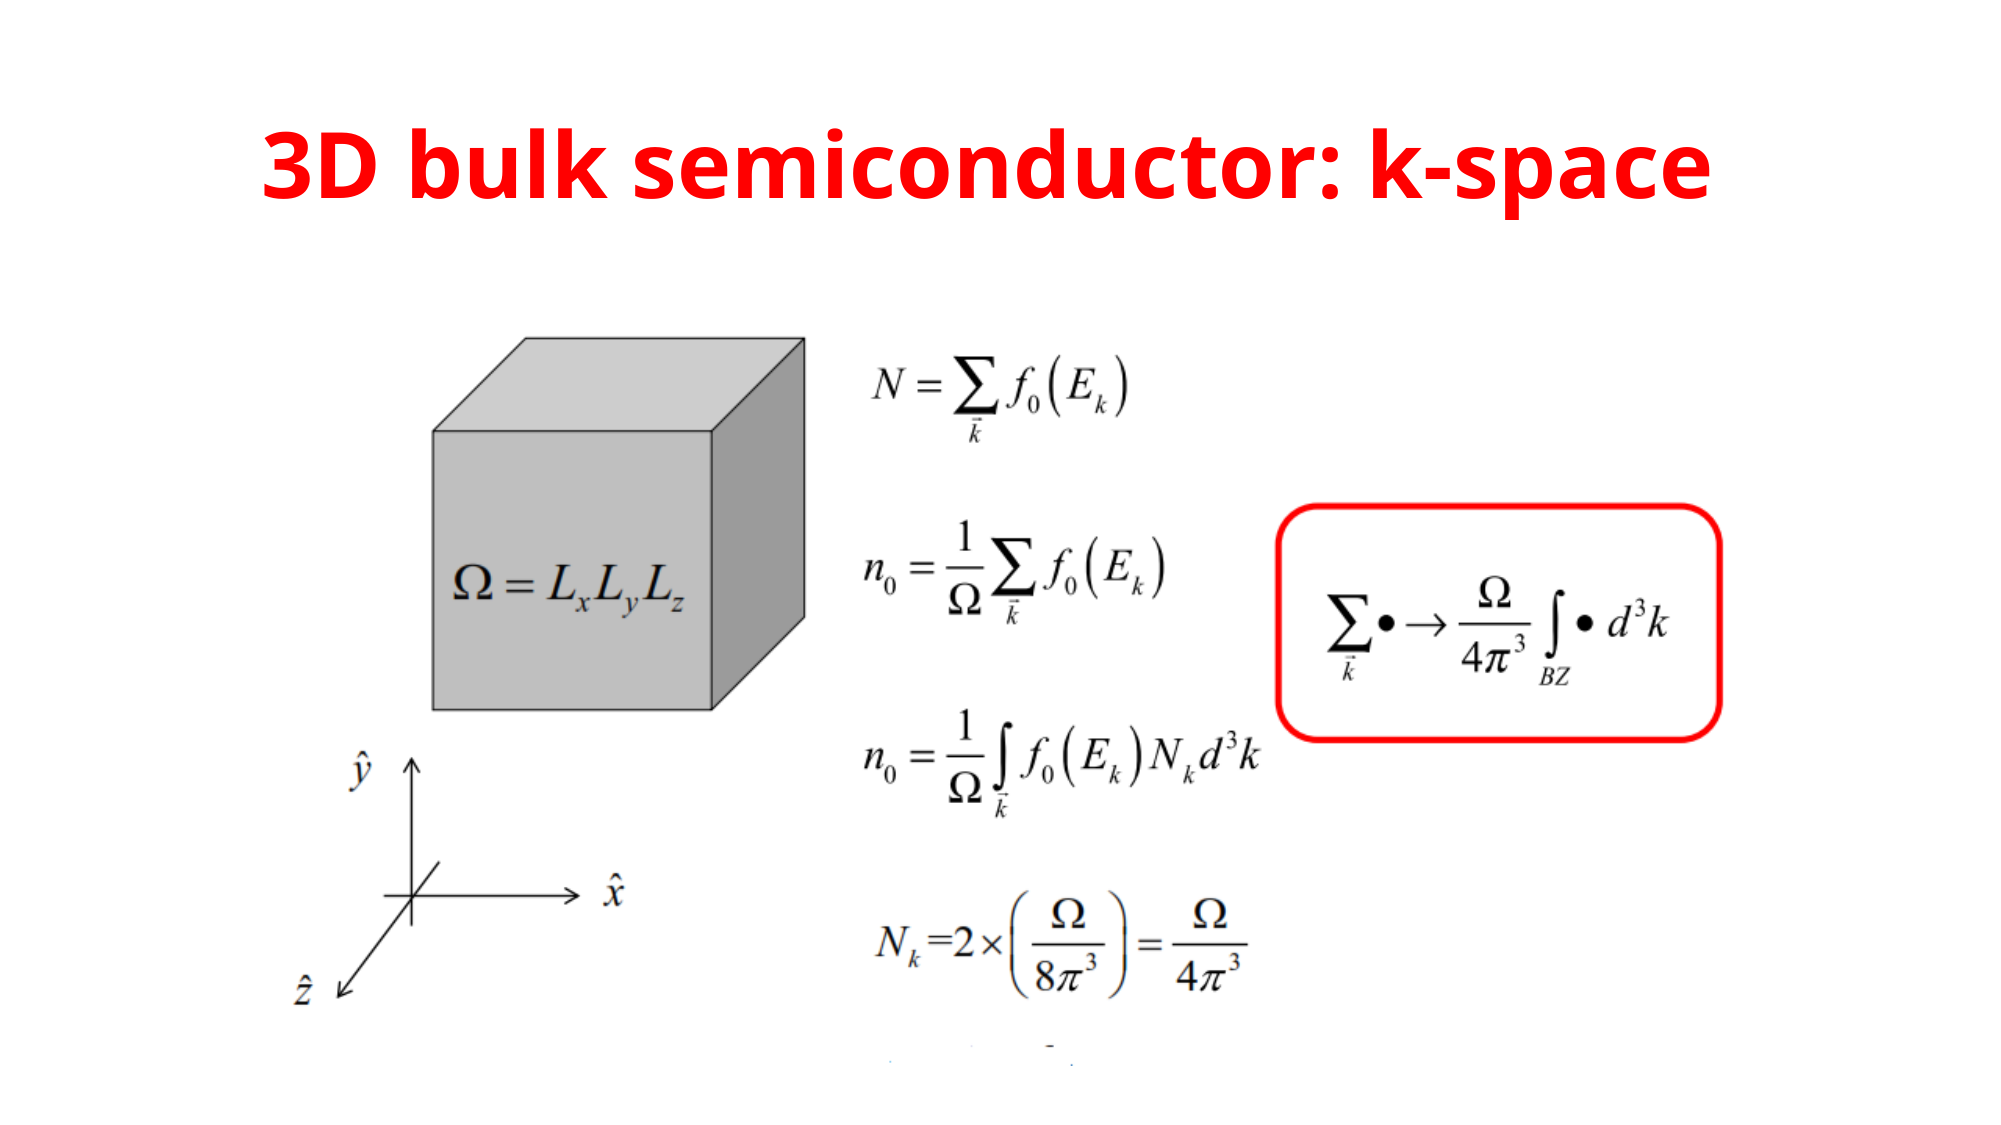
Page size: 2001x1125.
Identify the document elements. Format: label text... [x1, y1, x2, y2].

title 3D bulk semiconductor: k-space [137, 59, 1863, 278]
picture [247, 230, 1753, 1066]
